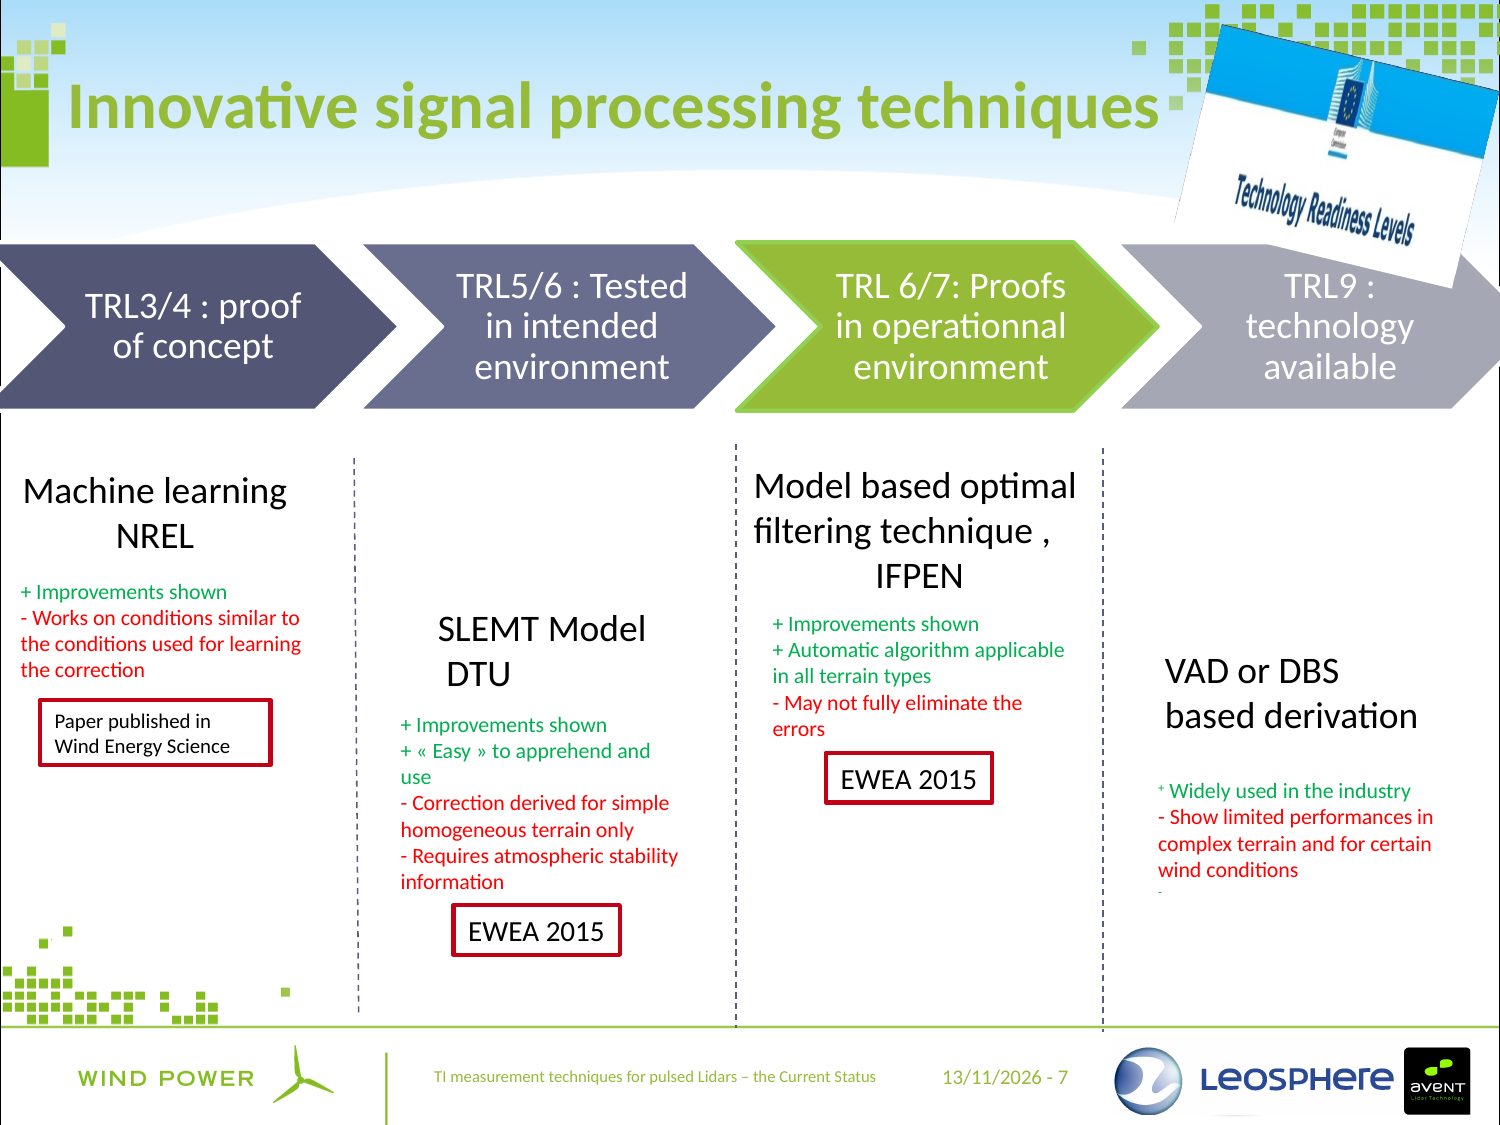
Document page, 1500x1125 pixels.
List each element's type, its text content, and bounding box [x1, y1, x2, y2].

text_box Paper published in Wind Energy Science [38, 698, 273, 767]
text_box + Improvements shown - Works on conditions similar to the conditions used for learning the correction [5, 570, 329, 690]
text_box + Widely used in the industry - Show limited performances in complex terrain and for certain wind conditions - [1143, 769, 1473, 916]
title Innovative signal processing techniques [53, 54, 1191, 161]
picture [0, 0, 1500, 259]
text_box SLEMT Model DTU [423, 596, 662, 702]
picture [0, 422, 1500, 1125]
text_box + Improvements shown + « Easy » to apprehend and use - Correction derived for simple homogeneous terrain only - Requires atmospheric stability information [385, 702, 699, 902]
text_box Model based optimal filtering technique , IFPEN [741, 453, 1099, 603]
text_box + Improvements shown + Automatic algorithm applicable in all terrain types - May not fully eliminate the errors [757, 602, 1082, 748]
text_box VAD or DBS based derivation [1150, 638, 1434, 743]
text_box EWEA 2015 [451, 903, 622, 957]
text_box EWEA 2015 [824, 751, 994, 805]
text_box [353, 457, 359, 1014]
text_box Machine learning NREL [7, 458, 303, 563]
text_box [0, 231, 1500, 422]
